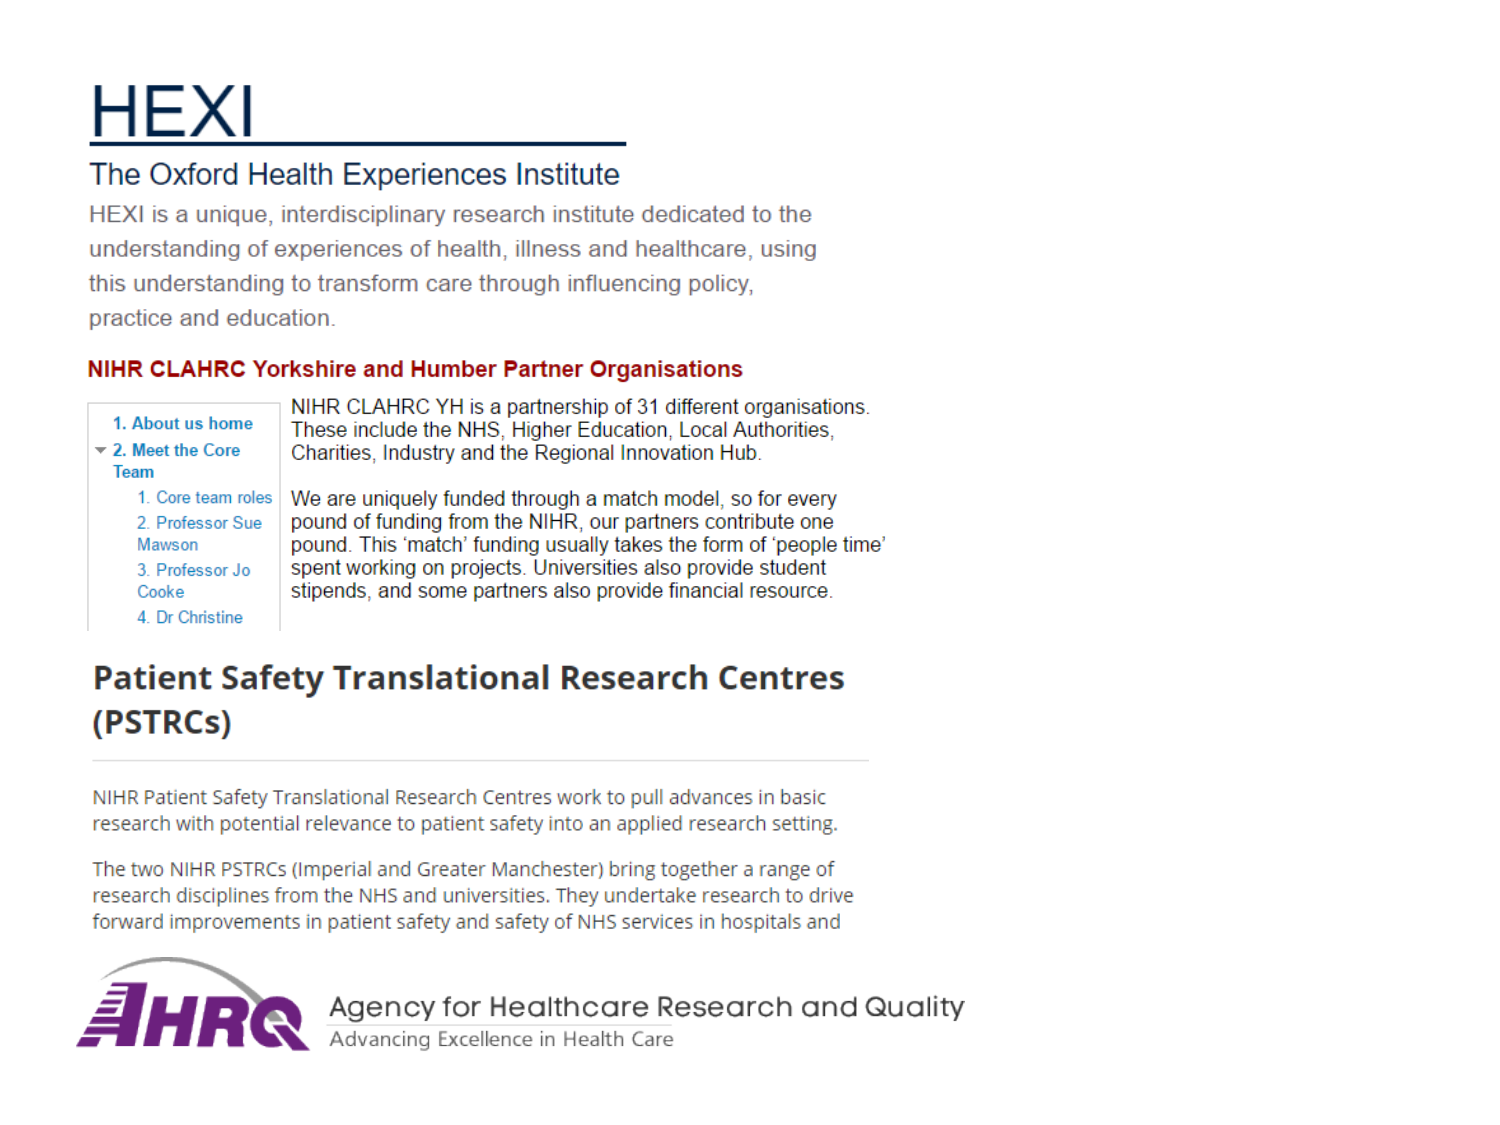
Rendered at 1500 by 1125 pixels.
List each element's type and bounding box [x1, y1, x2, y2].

picture [76, 956, 965, 1056]
picture [76, 66, 845, 345]
picture [76, 648, 869, 940]
picture [76, 349, 913, 631]
